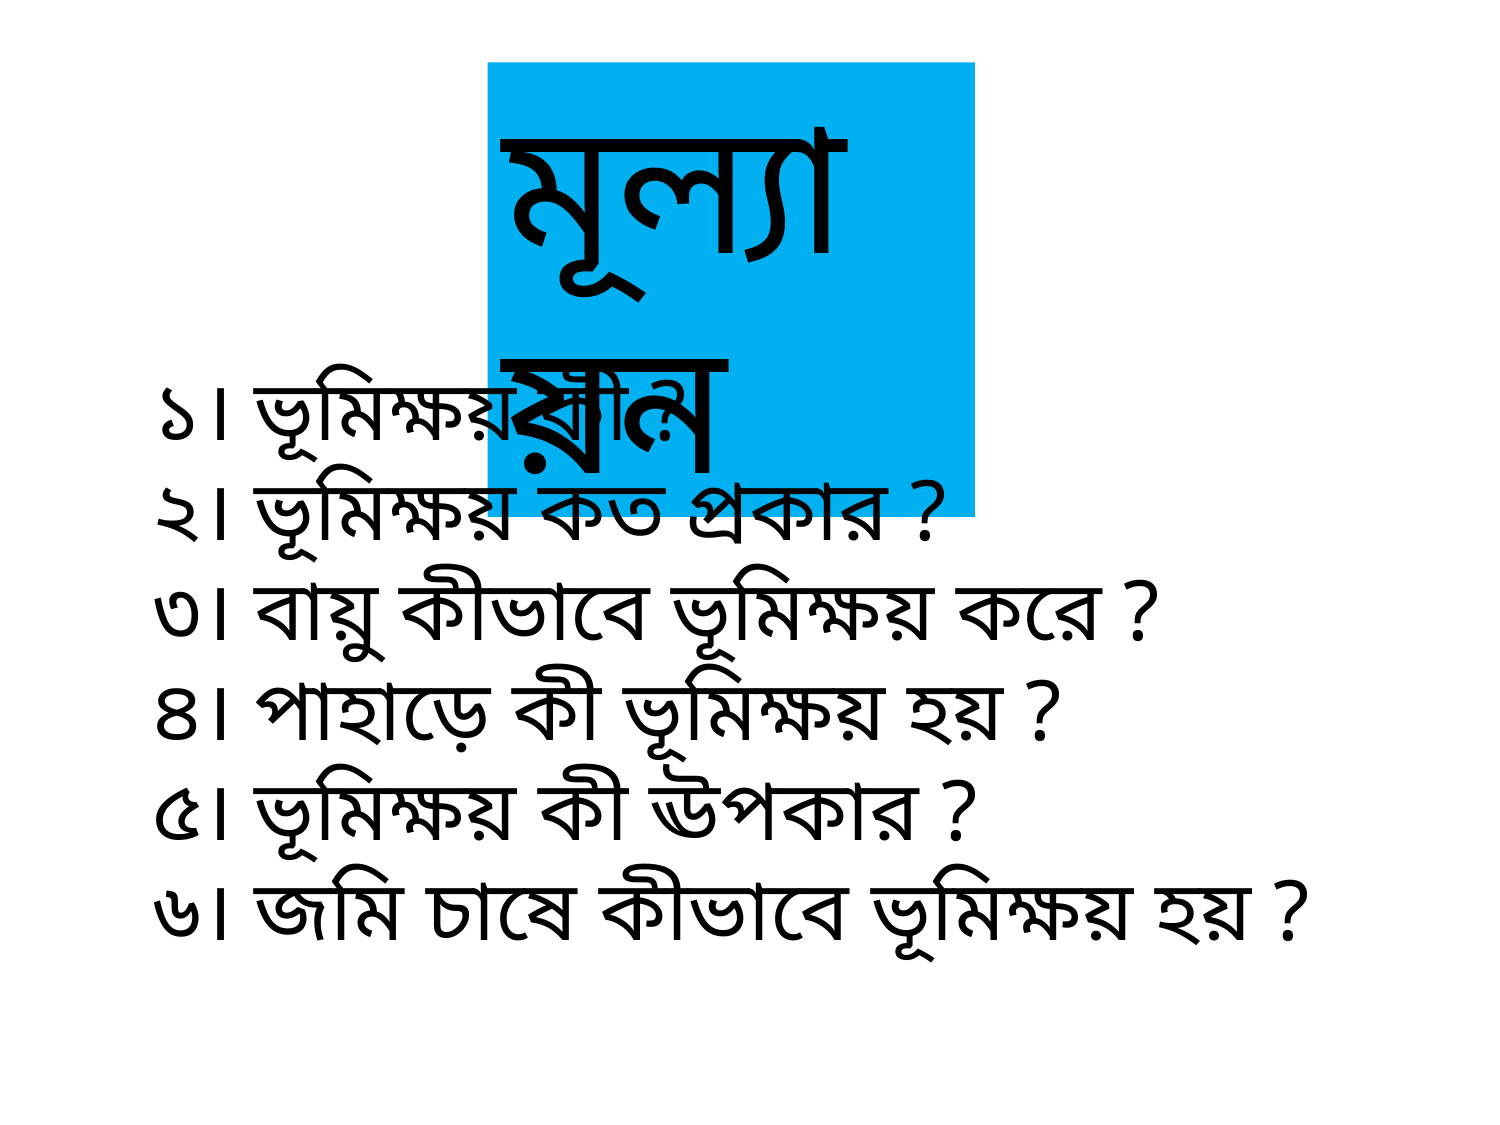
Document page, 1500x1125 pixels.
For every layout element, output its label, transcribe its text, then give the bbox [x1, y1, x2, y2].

text_box মূল্যায়ন [487, 62, 975, 349]
text_box ১। ভূমিক্ষয় কী ? ২। ভূমিক্ষয় কত প্রকার ? ৩। বায়ু কীভাবে ভূমিক্ষয় করে ? ৪। পাহাড়ে কী ভূমিক্ষয় হয় ? ৫। ভূমিক্ষয় কী ঊপকার ? ৬। জমি চাষে কীভাবে ভূমিক্ষয় হয় ? [137, 349, 1413, 965]
